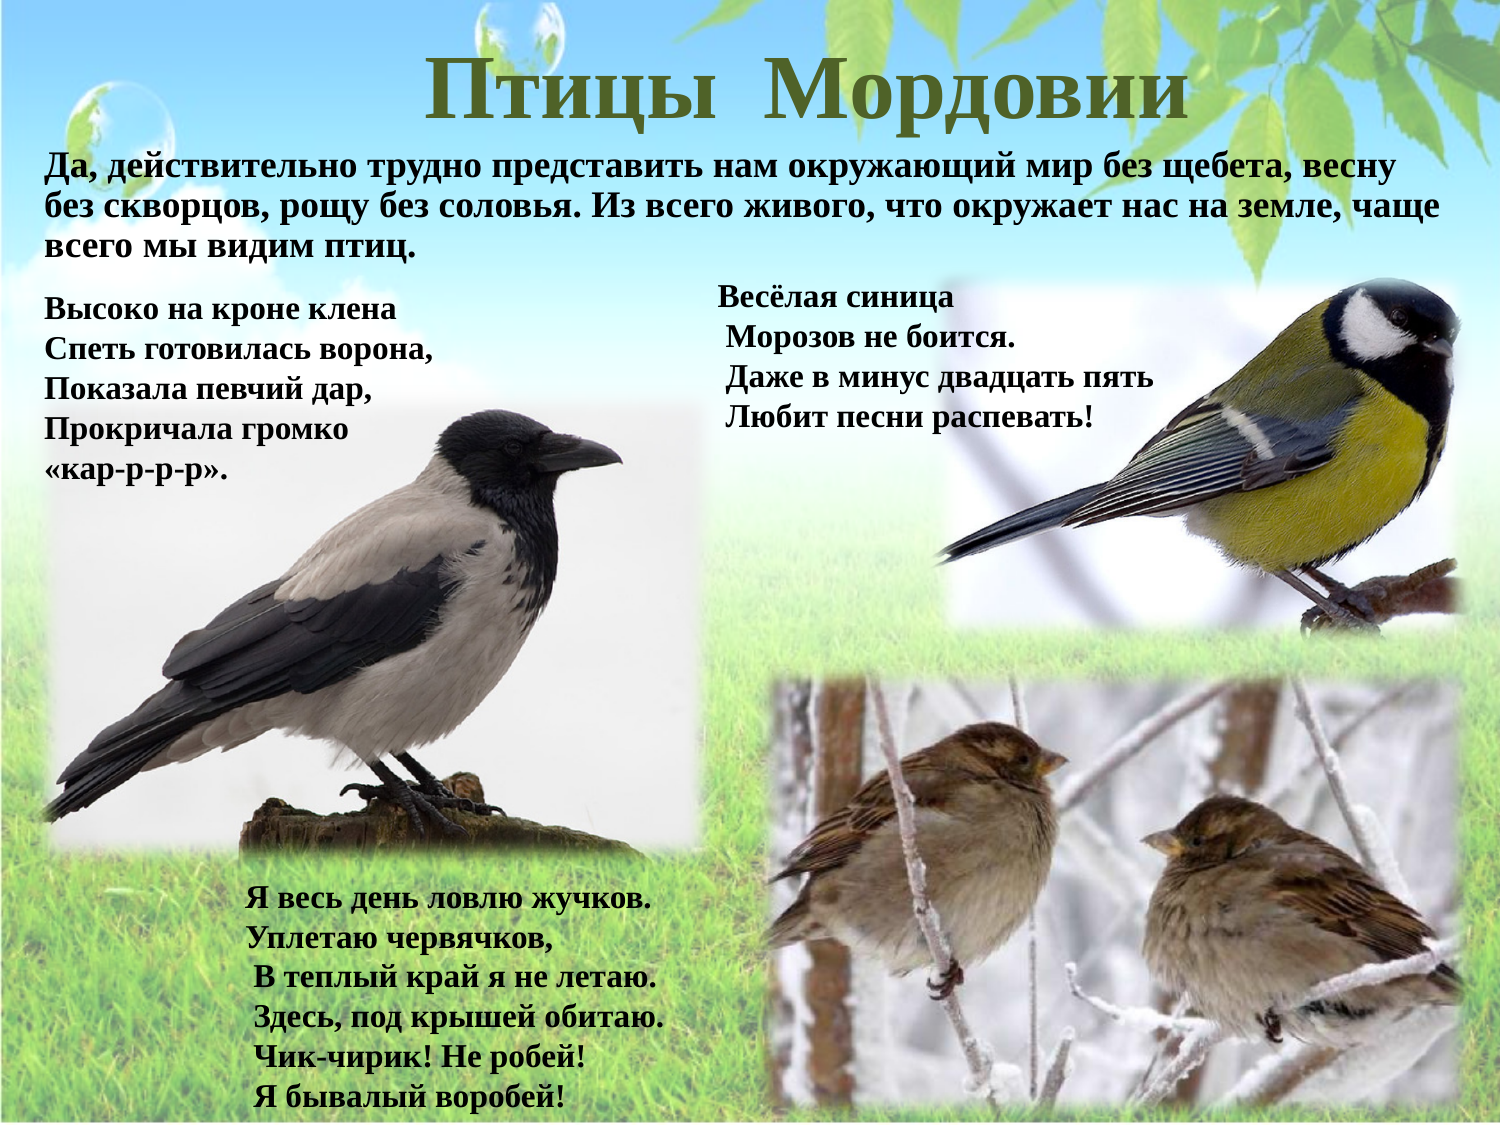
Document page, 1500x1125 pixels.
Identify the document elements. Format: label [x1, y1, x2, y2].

text_box [0, 0, 1500, 1125]
